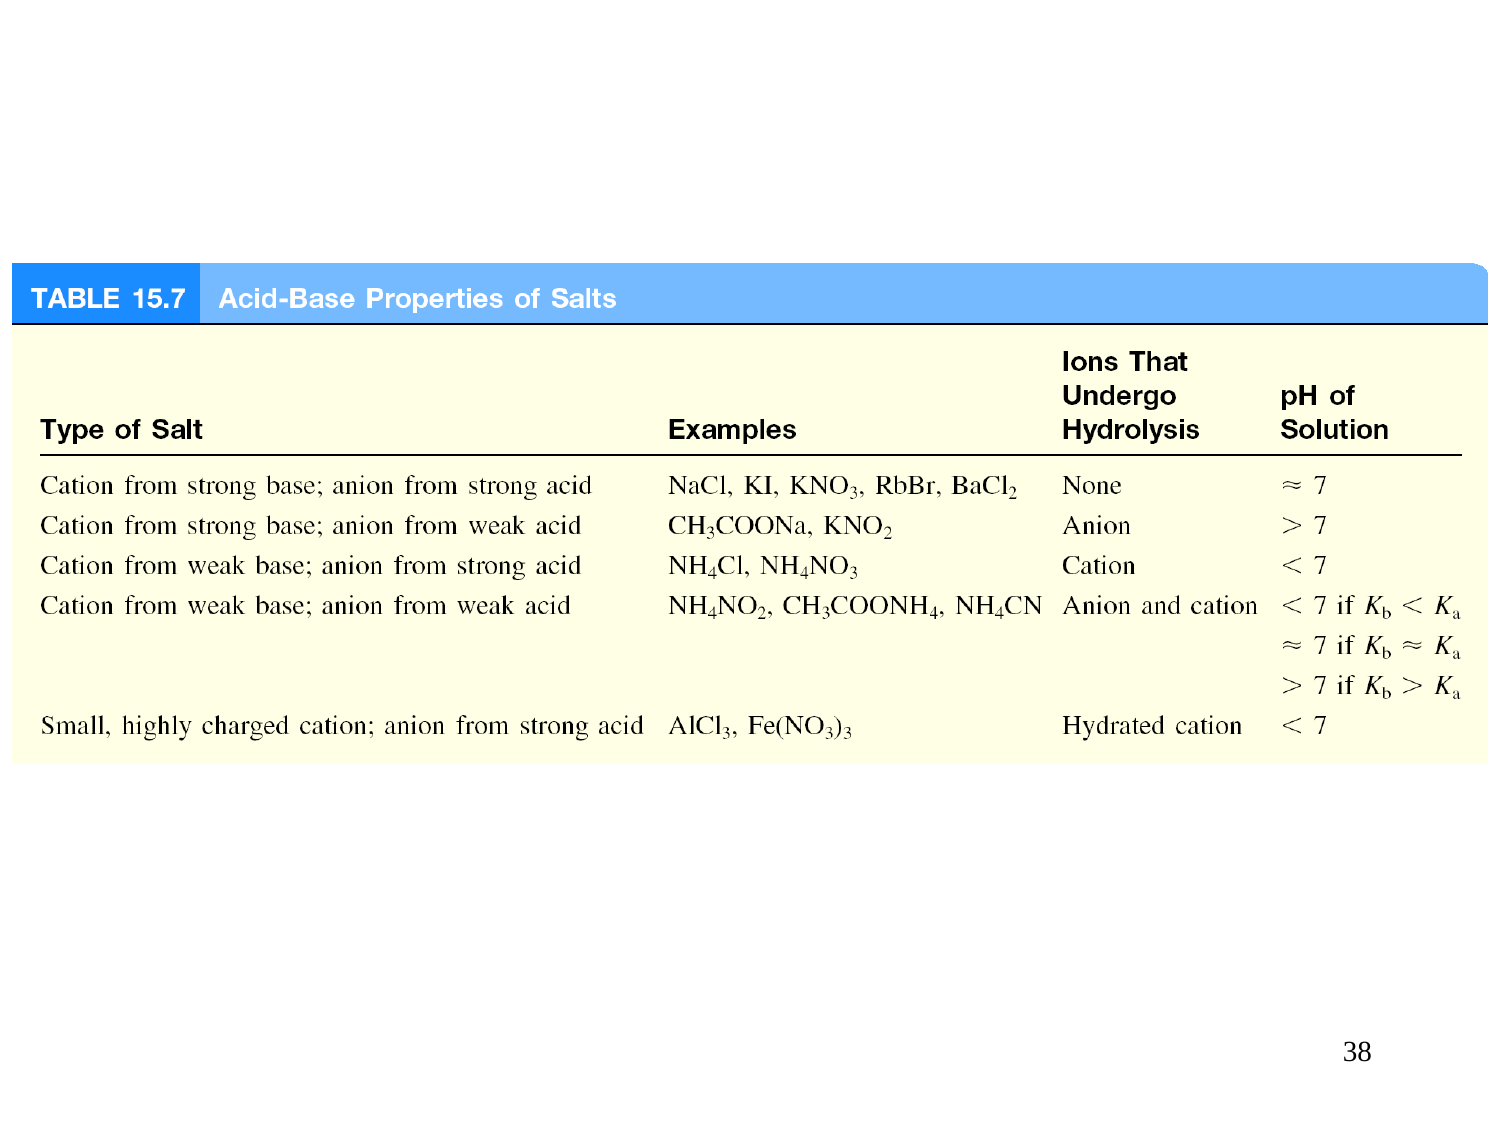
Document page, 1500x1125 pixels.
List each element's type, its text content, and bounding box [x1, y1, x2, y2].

slide_number 38 [1074, 1024, 1388, 1101]
picture [12, 262, 1488, 765]
